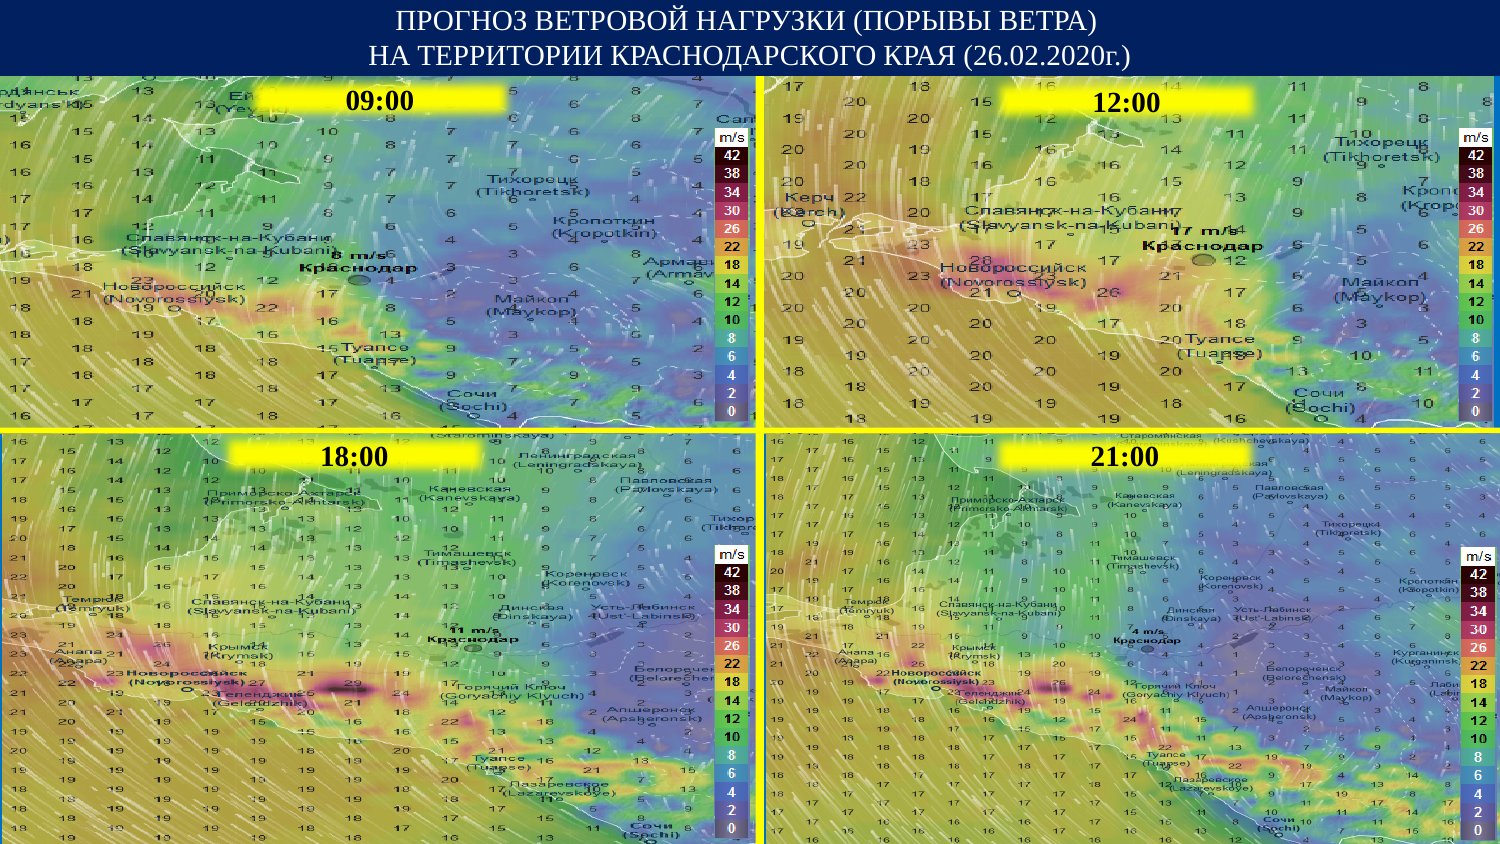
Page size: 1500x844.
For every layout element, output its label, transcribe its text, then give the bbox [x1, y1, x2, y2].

text_box ПРОГНОЗ ВЕТРОВОЙ НАГРУЗКИ (ПОРЫВЫ ВЕТРА) НА ТЕРРИТОРИИ КРАСНОДАРСКОГО КРАЯ (26.02.2020г.) [0, 0, 1500, 76]
picture [0, 72, 1500, 844]
